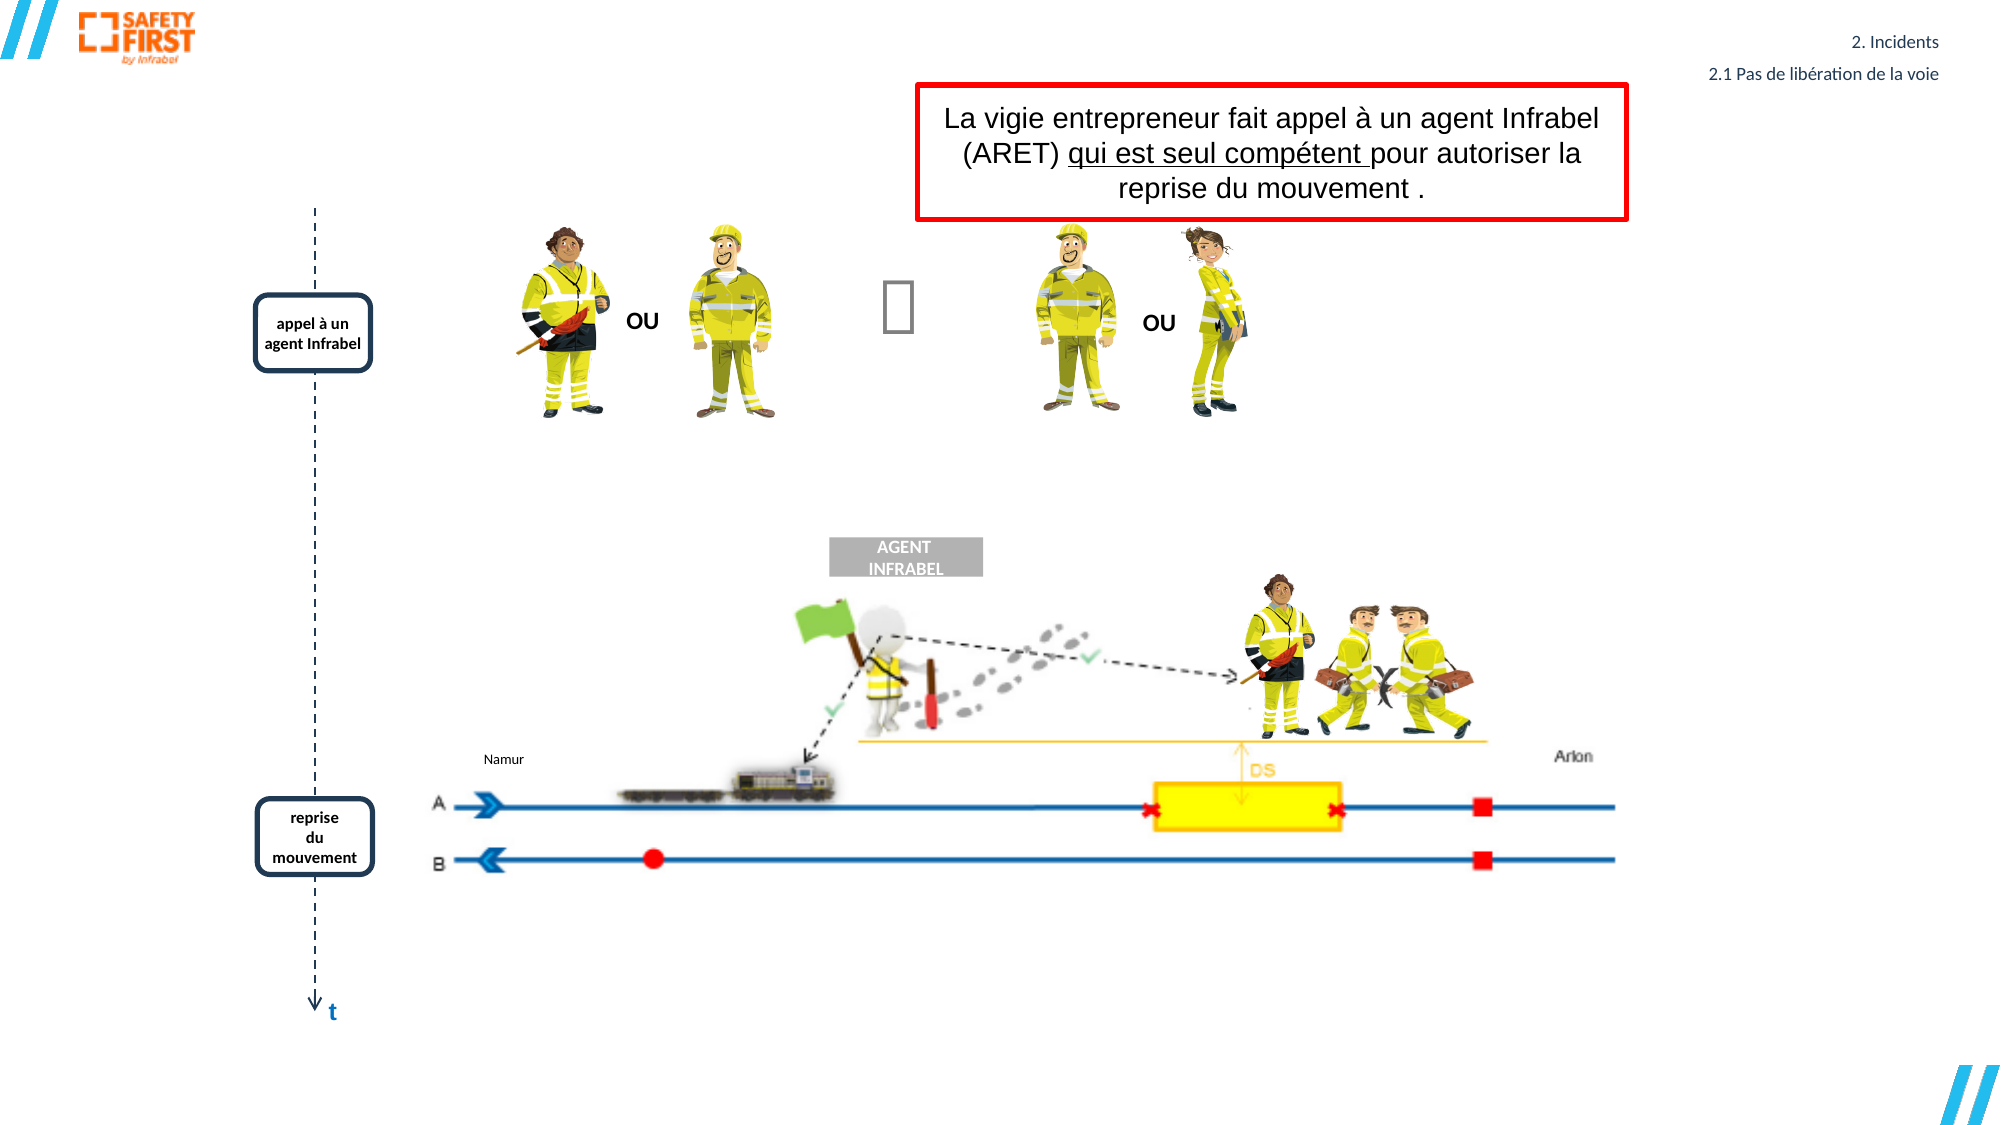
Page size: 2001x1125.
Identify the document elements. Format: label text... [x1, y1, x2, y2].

text_box La vigie entrepreneur fait appel à un agent Infrabel (ARET) qui est seul compétent pour autoriser la reprise du mouvement . [917, 85, 1627, 220]
picture [79, 12, 195, 65]
text_box appel à un agent Infrabel [255, 294, 314, 371]
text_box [456, 537, 1497, 776]
picture [398, 475, 1676, 984]
picture [0, 0, 59, 59]
text_box t [303, 987, 363, 1033]
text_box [516, 223, 1263, 418]
text_box reprise du mouvement [315, 798, 373, 875]
text_box appel à un agent Infrabel [315, 295, 371, 371]
text_box reprise du mouvement [257, 798, 314, 875]
list 2. Incidents 2.1 Pas de libération de la voie [1496, 25, 1954, 85]
picture [1940, 1065, 2000, 1125]
